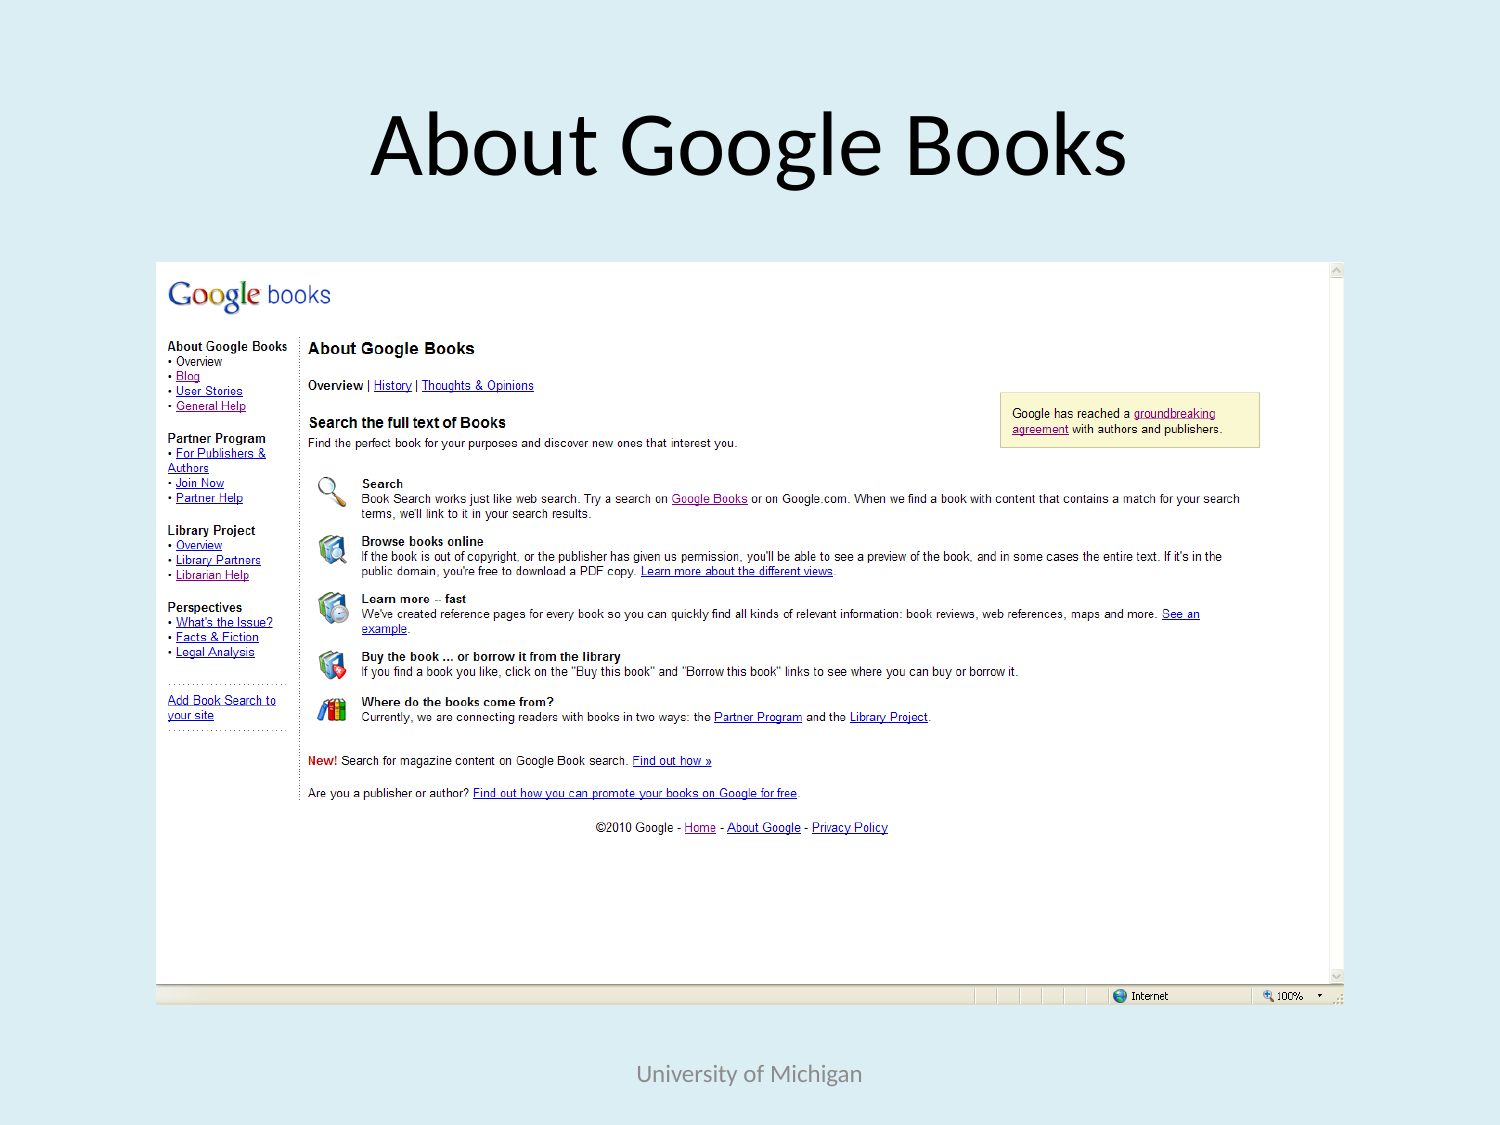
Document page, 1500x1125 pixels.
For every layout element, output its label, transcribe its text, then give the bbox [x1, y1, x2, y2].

footer University of Michigan [512, 1042, 988, 1103]
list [155, 262, 1345, 1006]
title About Google Books [75, 45, 1425, 233]
